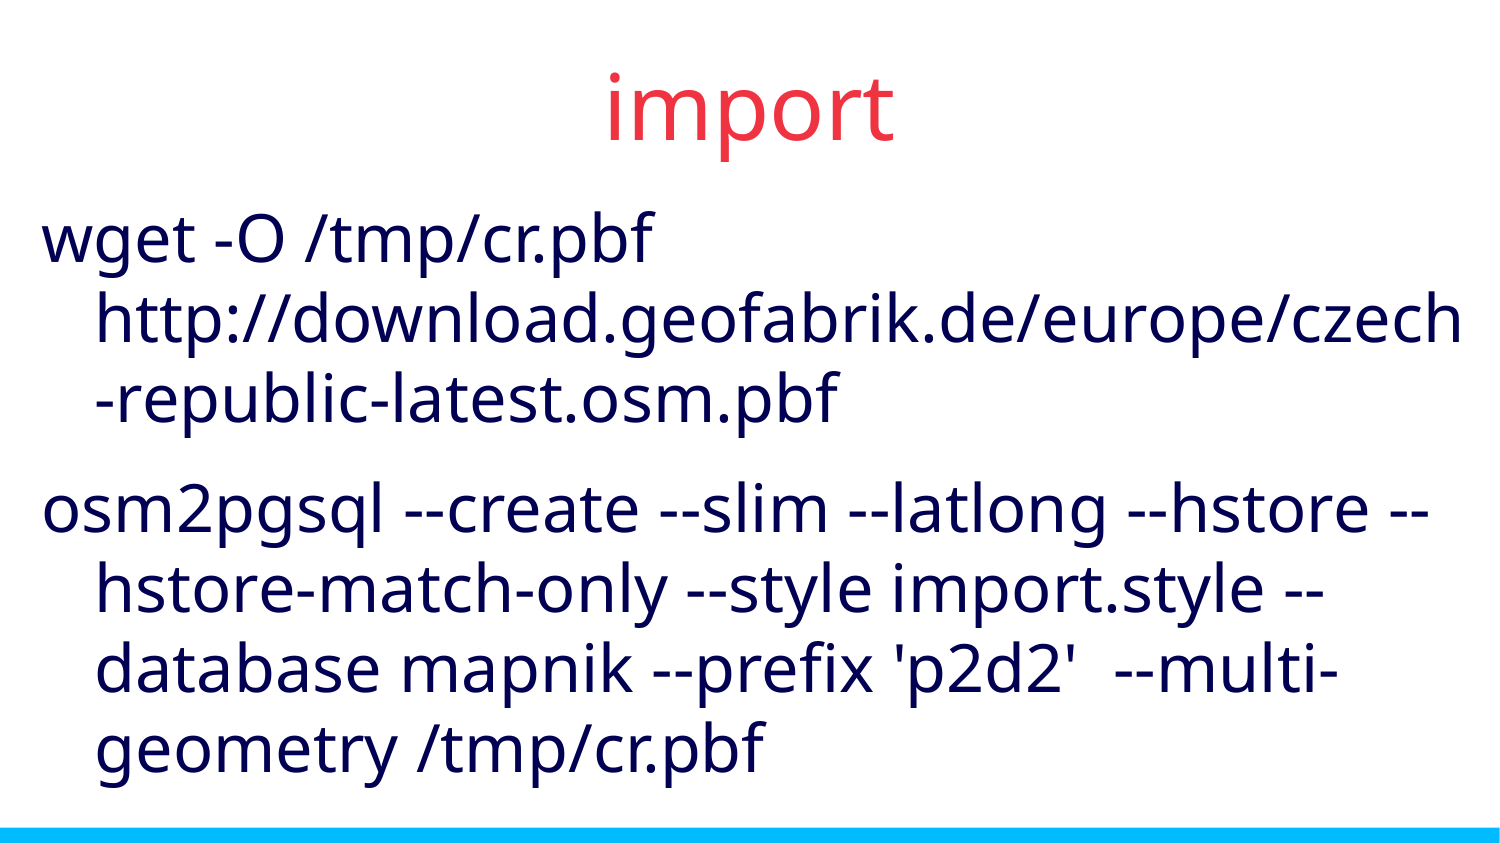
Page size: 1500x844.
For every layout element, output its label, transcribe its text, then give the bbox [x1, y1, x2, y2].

text_box wget -O /tmp/cr.pbf http://download.geofabrik.de/europe/czech-republic-latest.osm.pbf osm2pgsql --create --slim --latlong --hstore --hstore-match-only --style import.style --database mapnik --prefix 'p2d2' --multi-geometry /tmp/cr.pbf [23, 195, 1477, 804]
text_box import [74, 33, 1425, 175]
